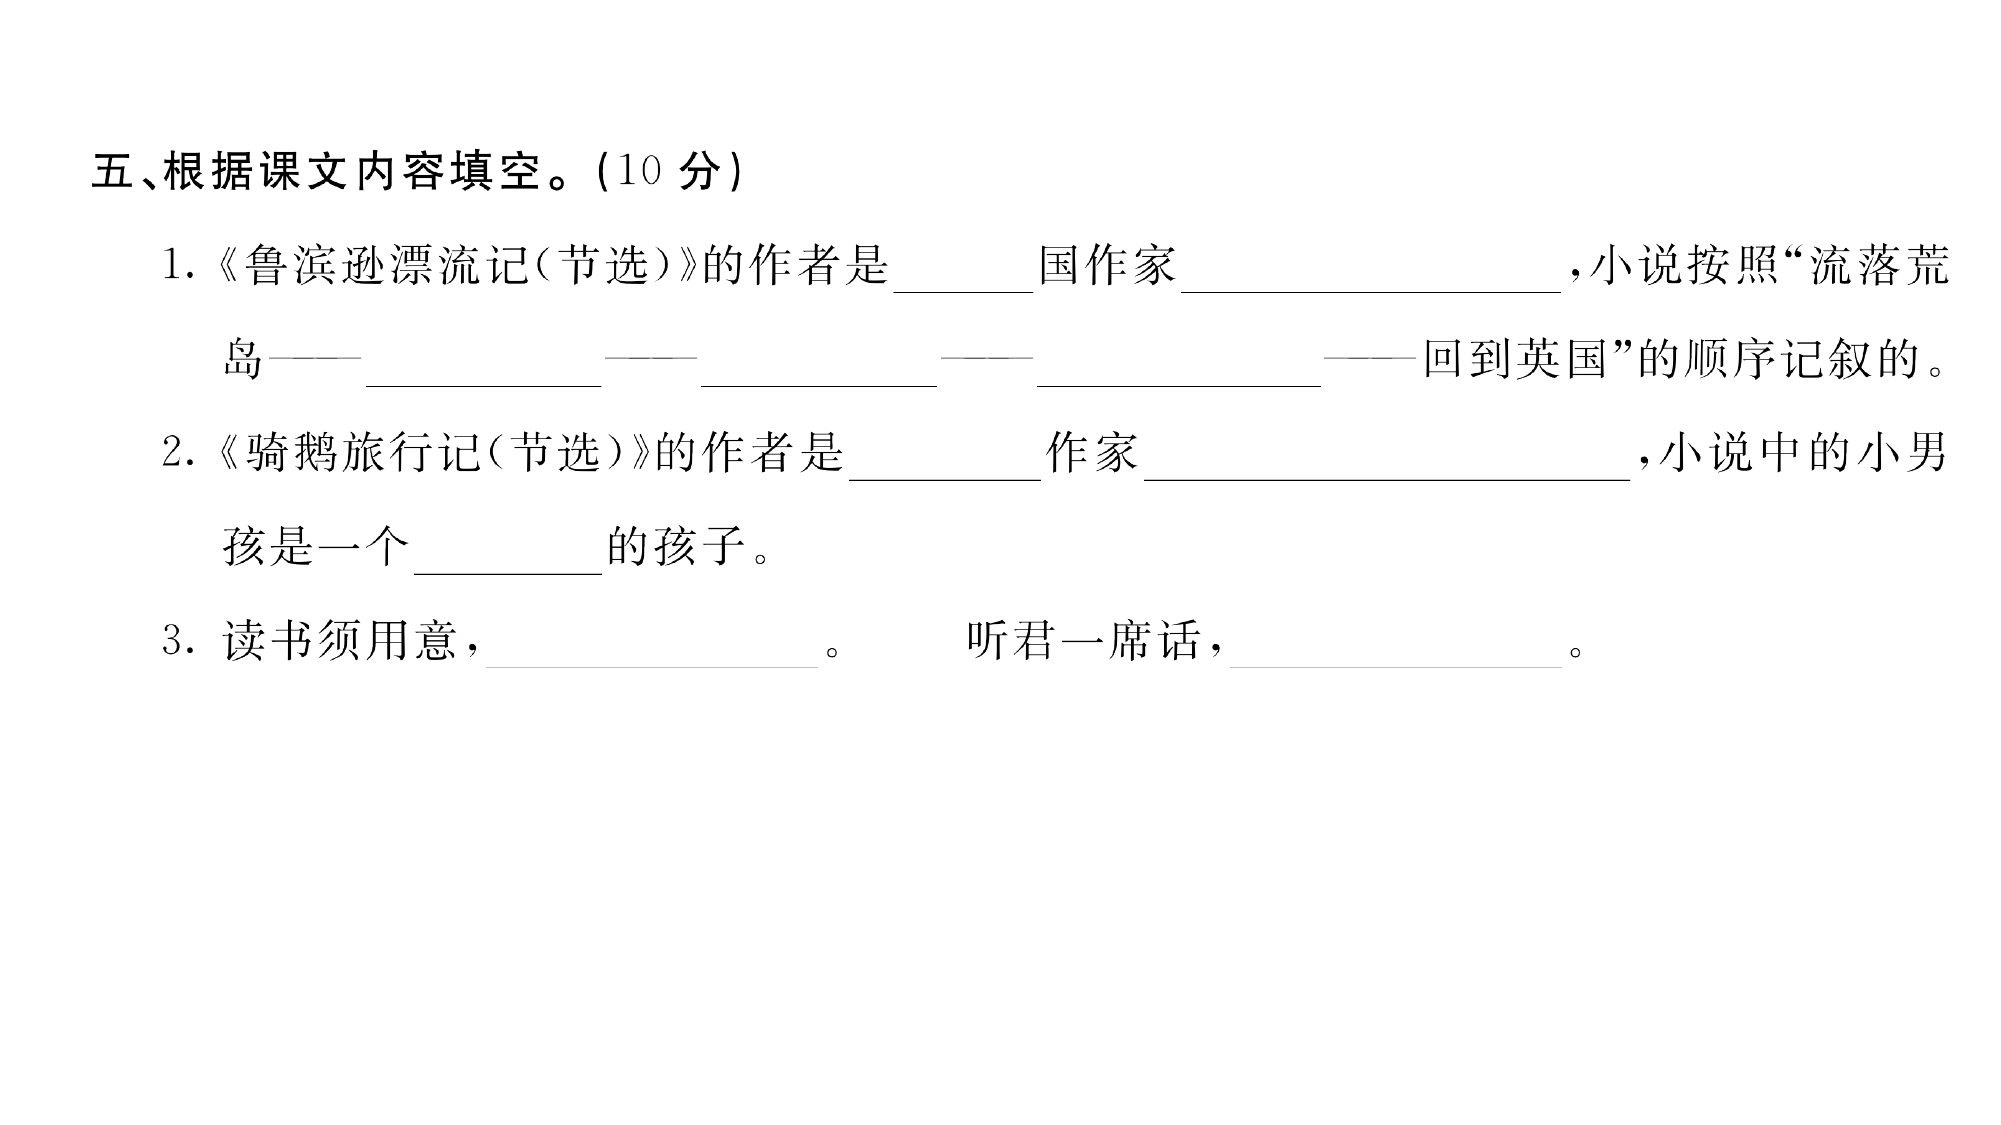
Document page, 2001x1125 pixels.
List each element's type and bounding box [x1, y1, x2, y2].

picture [88, 118, 1979, 683]
